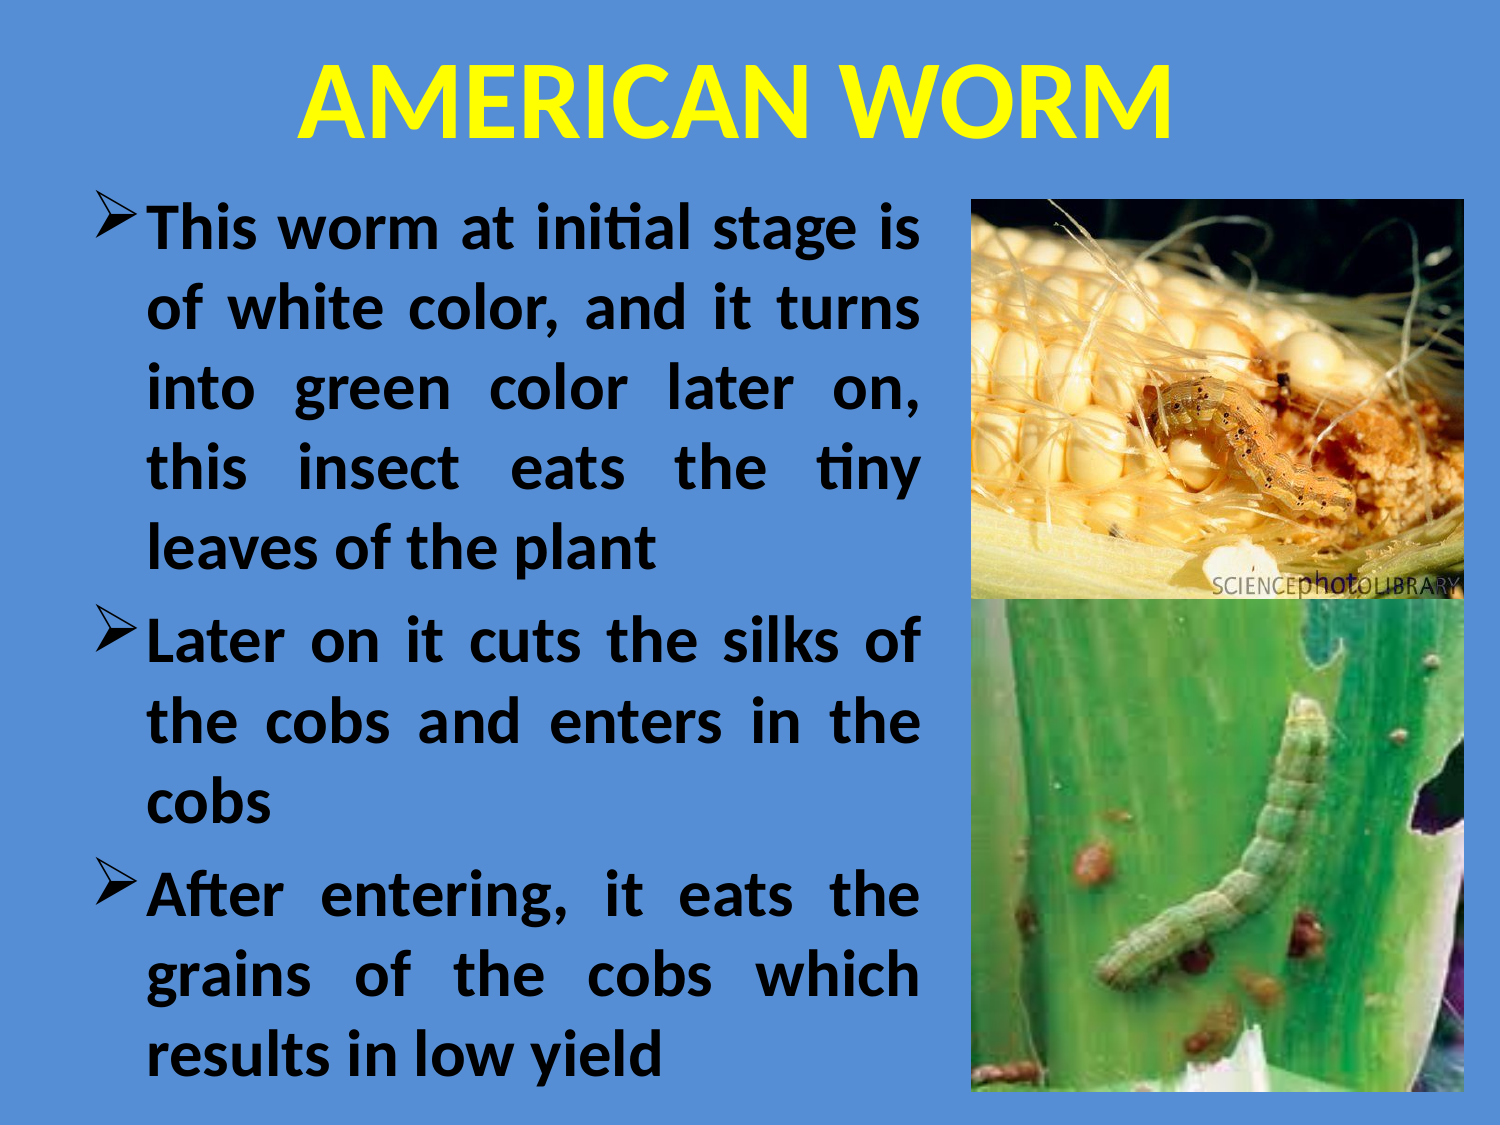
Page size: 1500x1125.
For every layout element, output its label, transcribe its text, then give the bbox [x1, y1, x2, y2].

picture [971, 199, 1464, 1093]
list This worm at initial stage is of white color, and it turns into green color later on, this insect eats the tiny leaves of the plant Later on it cuts the silks of the cobs and enters in the cobs After entering, it eats the grains of the cobs which results in low yield [75, 174, 938, 1100]
title AMERICAN WORM [75, 0, 1425, 188]
